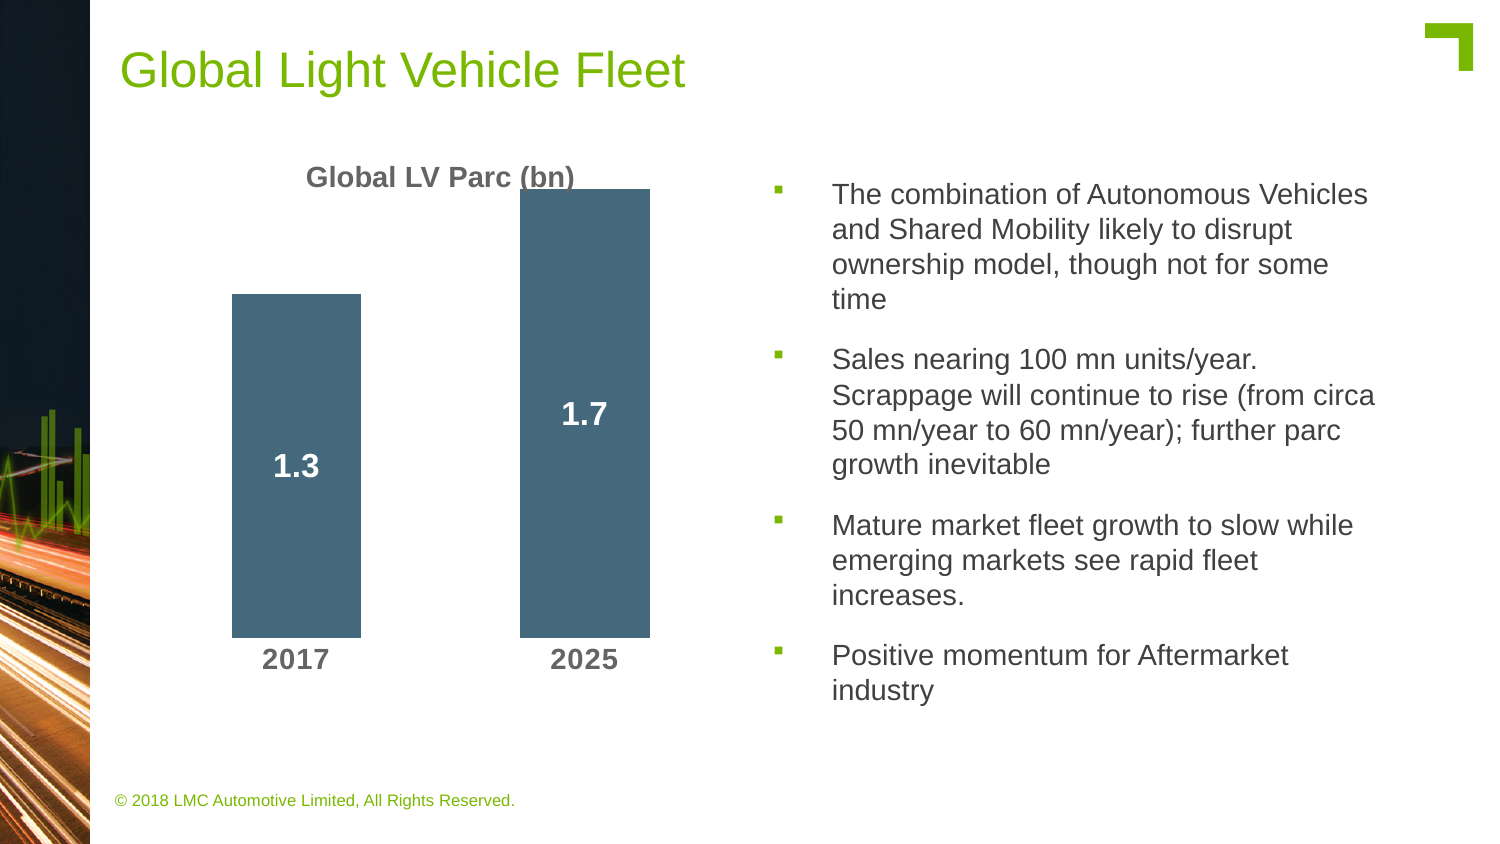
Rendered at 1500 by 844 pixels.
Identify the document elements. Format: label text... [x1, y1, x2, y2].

list The combination of Autonomous Vehicles and Shared Mobility likely to disrupt ownership model, though not for some time Sales nearing 100 mn units/year. Scrappage will continue to rise (from circa 50 mn/year to 60 mn/year); further parc growth inevitable Mature market fleet growth to slow while emerging markets see rapid fleet increases. Positive momentum for Aftermarket industry [772, 175, 1388, 755]
picture [0, 0, 90, 844]
title Global Light Vehicle Fleet [119, 37, 1432, 121]
chart [140, 151, 741, 688]
picture [1425, 23, 1474, 71]
